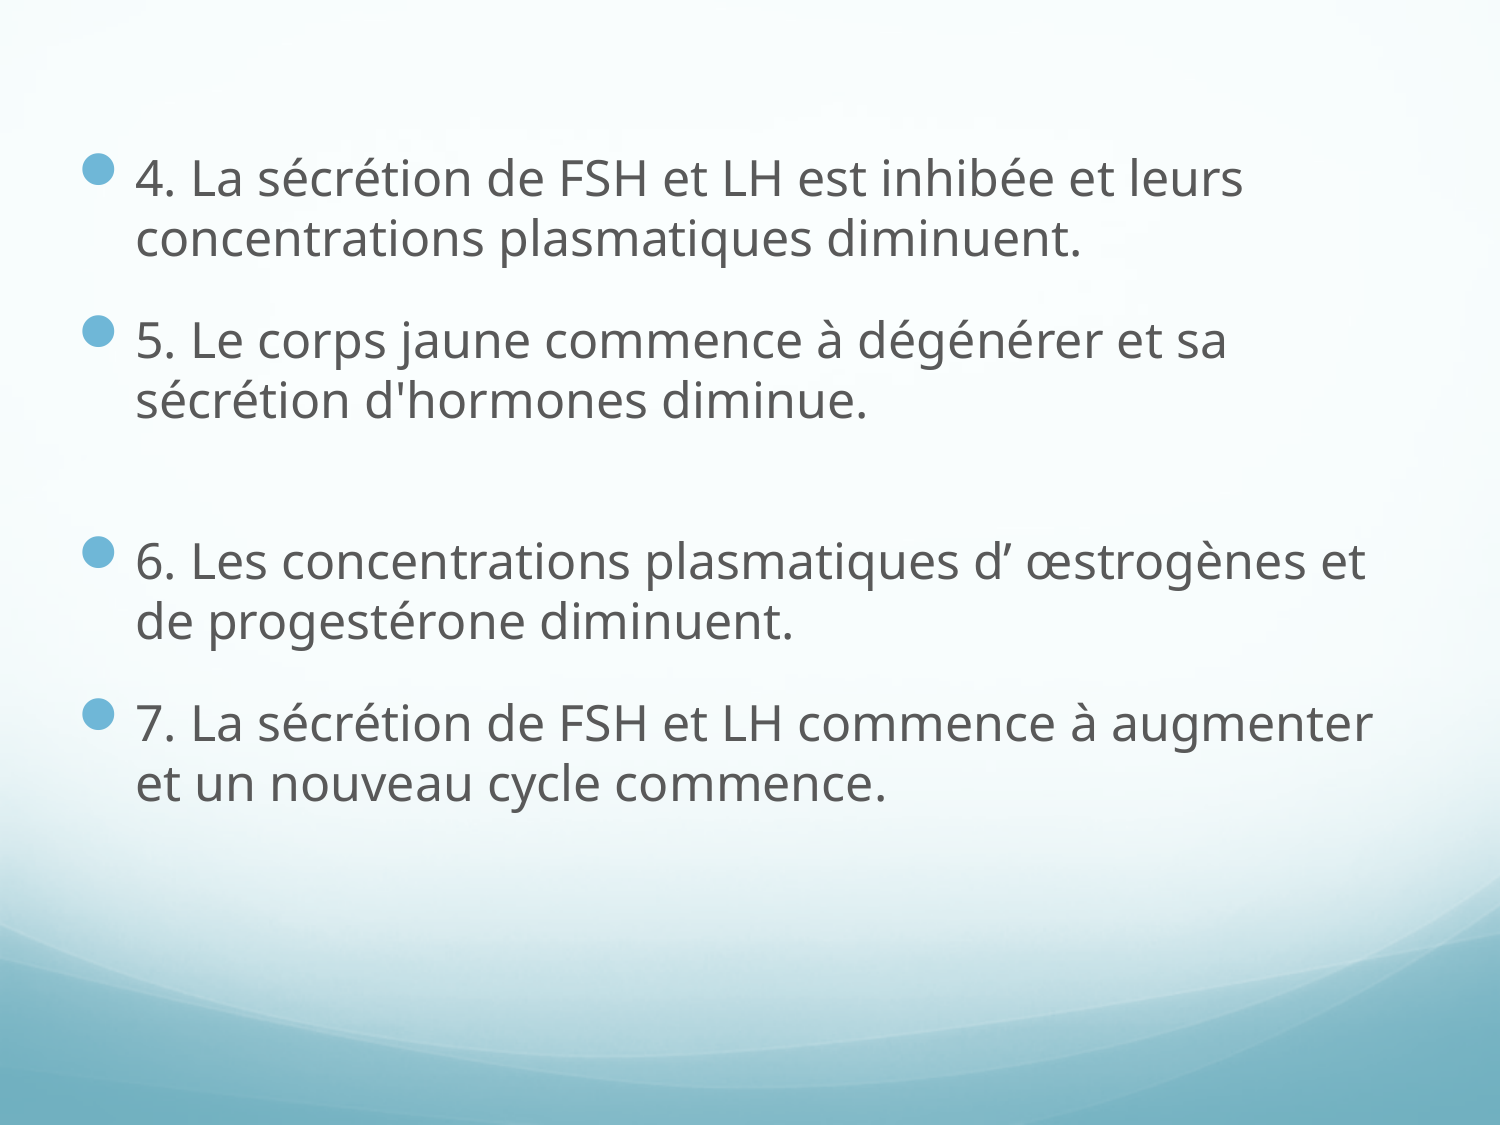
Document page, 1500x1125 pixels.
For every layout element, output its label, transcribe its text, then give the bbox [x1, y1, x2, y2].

list 4. La sécrétion de FSH et LH est inhibée et leurs concentrations plasmatiques diminuent. 5. Le corps jaune commence à dégénérer et sa sécrétion d'hormones diminue. 6. Les concentrations plasmatiques d’ œstrogènes et de progestérone diminuent. 7. La sécrétion de FSH et LH commence à augmenter et un nouveau cycle commence. [62, 138, 1410, 1059]
